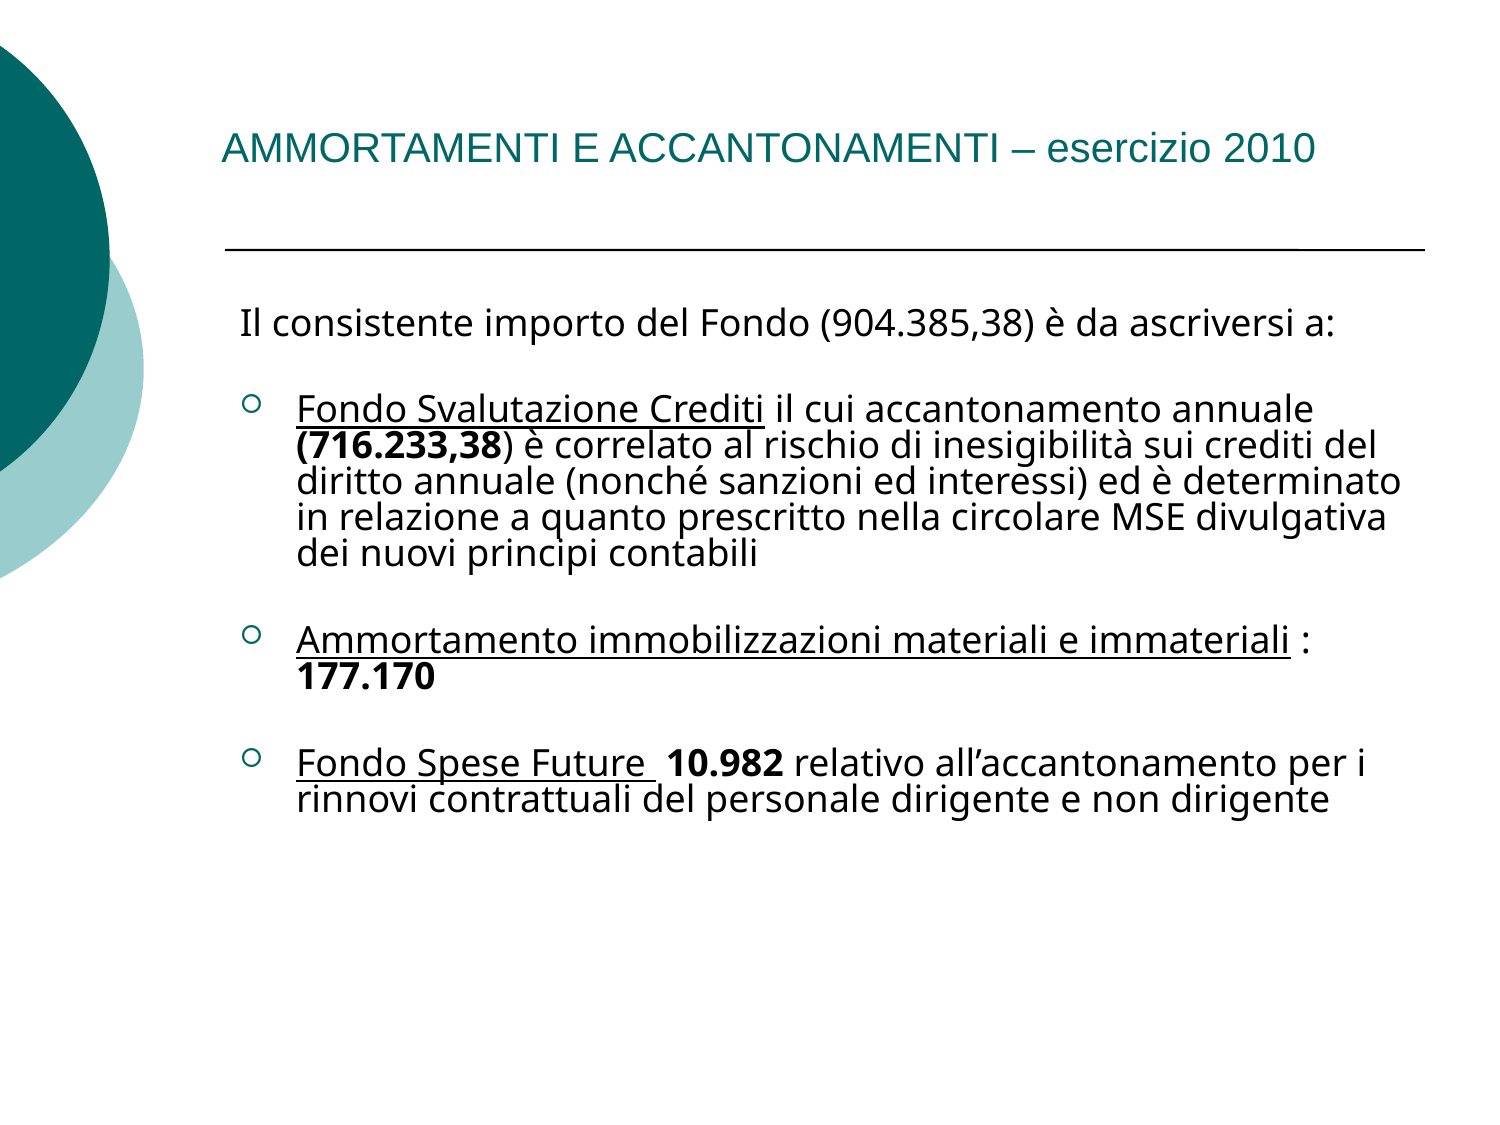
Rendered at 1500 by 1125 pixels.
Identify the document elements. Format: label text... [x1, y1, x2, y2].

title AMMORTAMENTI E ACCANTONAMENTI – esercizio 2010 [206, 54, 1390, 179]
list Il consistente importo del Fondo (904.385,38) è da ascriversi a: Fondo Svalutazione Crediti il cui accantonamento annuale (716.233,38) è correlato al rischio di inesigibilità sui crediti del diritto annuale (nonché sanzioni ed interessi) ed è determinato in relazione a quanto prescritto nella circolare MSE divulgativa dei nuovi principi contabili Ammortamento immobilizzazioni materiali e immateriali : 177.170 Fondo Spese Future 10.982 relativo all’accantonamento per i rinnovi contrattuali del personale dirigente e non dirigente [224, 299, 1425, 975]
